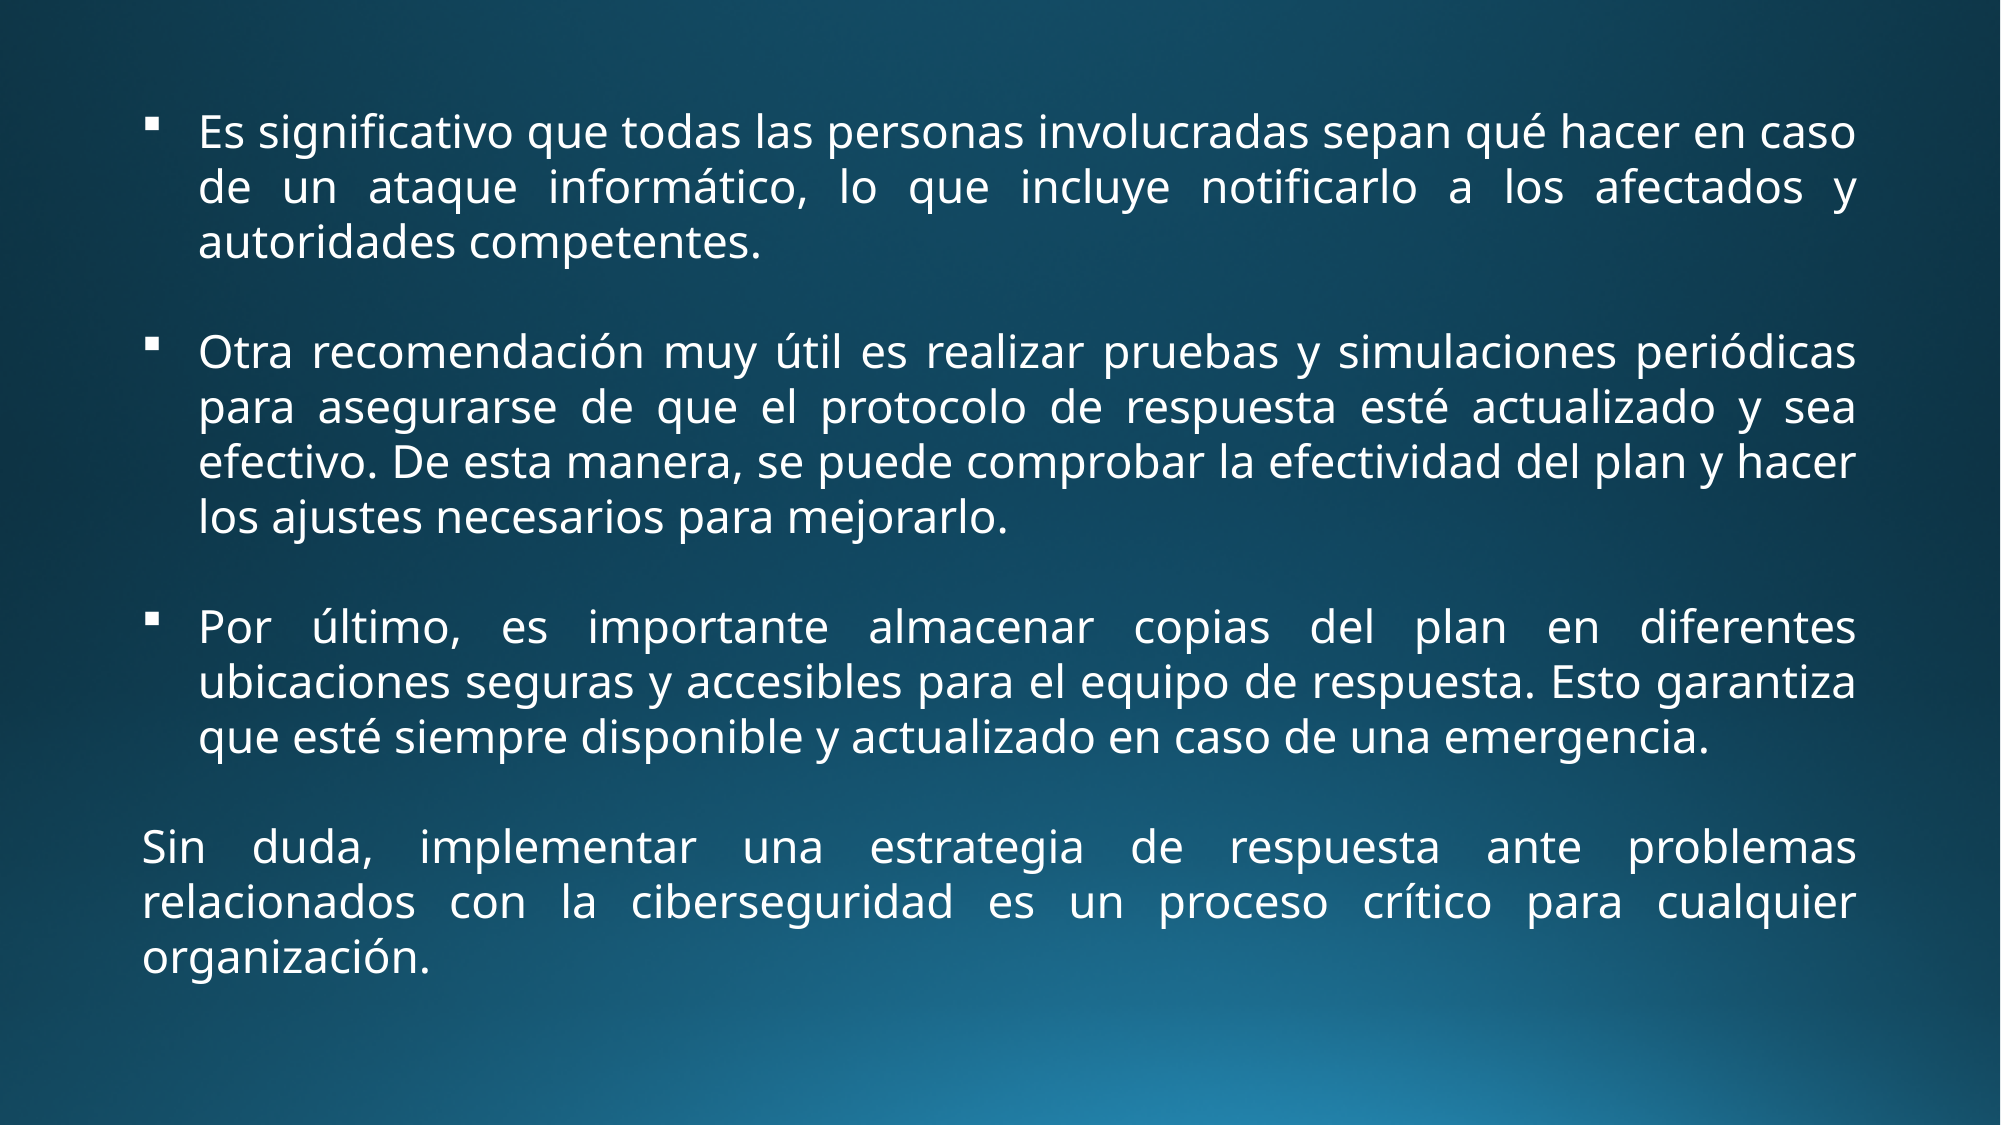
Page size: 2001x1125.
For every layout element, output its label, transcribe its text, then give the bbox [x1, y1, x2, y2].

text_box Es significativo que todas las personas involucradas sepan qué hacer en caso de un ataque informático, lo que incluye notificarlo a los afectados y autoridades competentes. Otra recomendación muy útil es realizar pruebas y simulaciones periódicas para asegurarse de que el protocolo de respuesta esté actualizado y sea efectivo. De esta manera, se puede comprobar la efectividad del plan y hacer los ajustes necesarios para mejorarlo. Por último, es importante almacenar copias del plan en diferentes ubicaciones seguras y accesibles para el equipo de respuesta. Esto garantiza que esté siempre disponible y actualizado en caso de una emergencia. Sin duda, implementar una estrategia de respuesta ante problemas relacionados con la ciberseguridad es un proceso crítico para cualquier organización. [126, 95, 1874, 990]
picture [0, 0, 2001, 1125]
